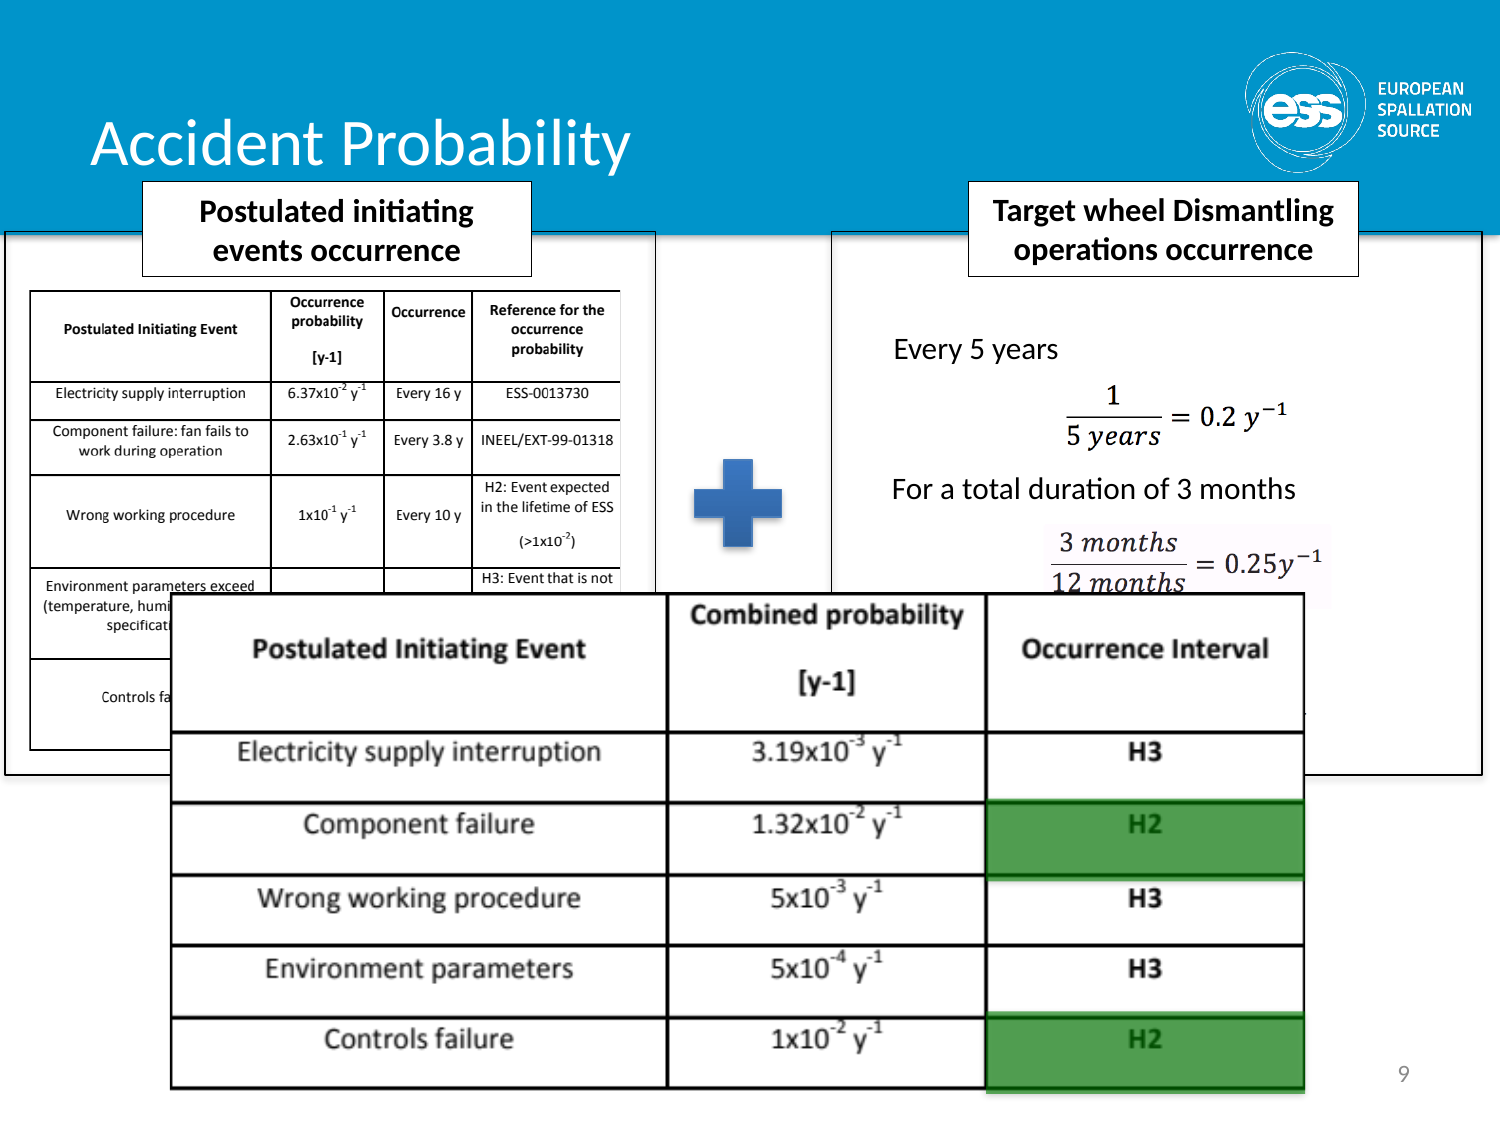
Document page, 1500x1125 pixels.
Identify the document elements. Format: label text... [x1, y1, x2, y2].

text_box 9 [1310, 1042, 1425, 1103]
picture [1432, 125, 1438, 136]
picture [1443, 86, 1450, 93]
text_box [694, 459, 782, 547]
picture [1418, 104, 1423, 115]
picture [1409, 104, 1415, 115]
picture [1389, 104, 1393, 115]
picture [1423, 83, 1430, 94]
picture [1436, 104, 1444, 115]
picture [1422, 125, 1428, 134]
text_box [831, 181, 1483, 776]
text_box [4, 181, 656, 785]
picture [1264, 94, 1342, 127]
title Accident Probability [75, 45, 1247, 233]
picture [1398, 109, 1406, 115]
picture [1400, 83, 1407, 94]
picture [1454, 83, 1458, 94]
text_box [169, 592, 1306, 1125]
picture [1379, 83, 1385, 94]
